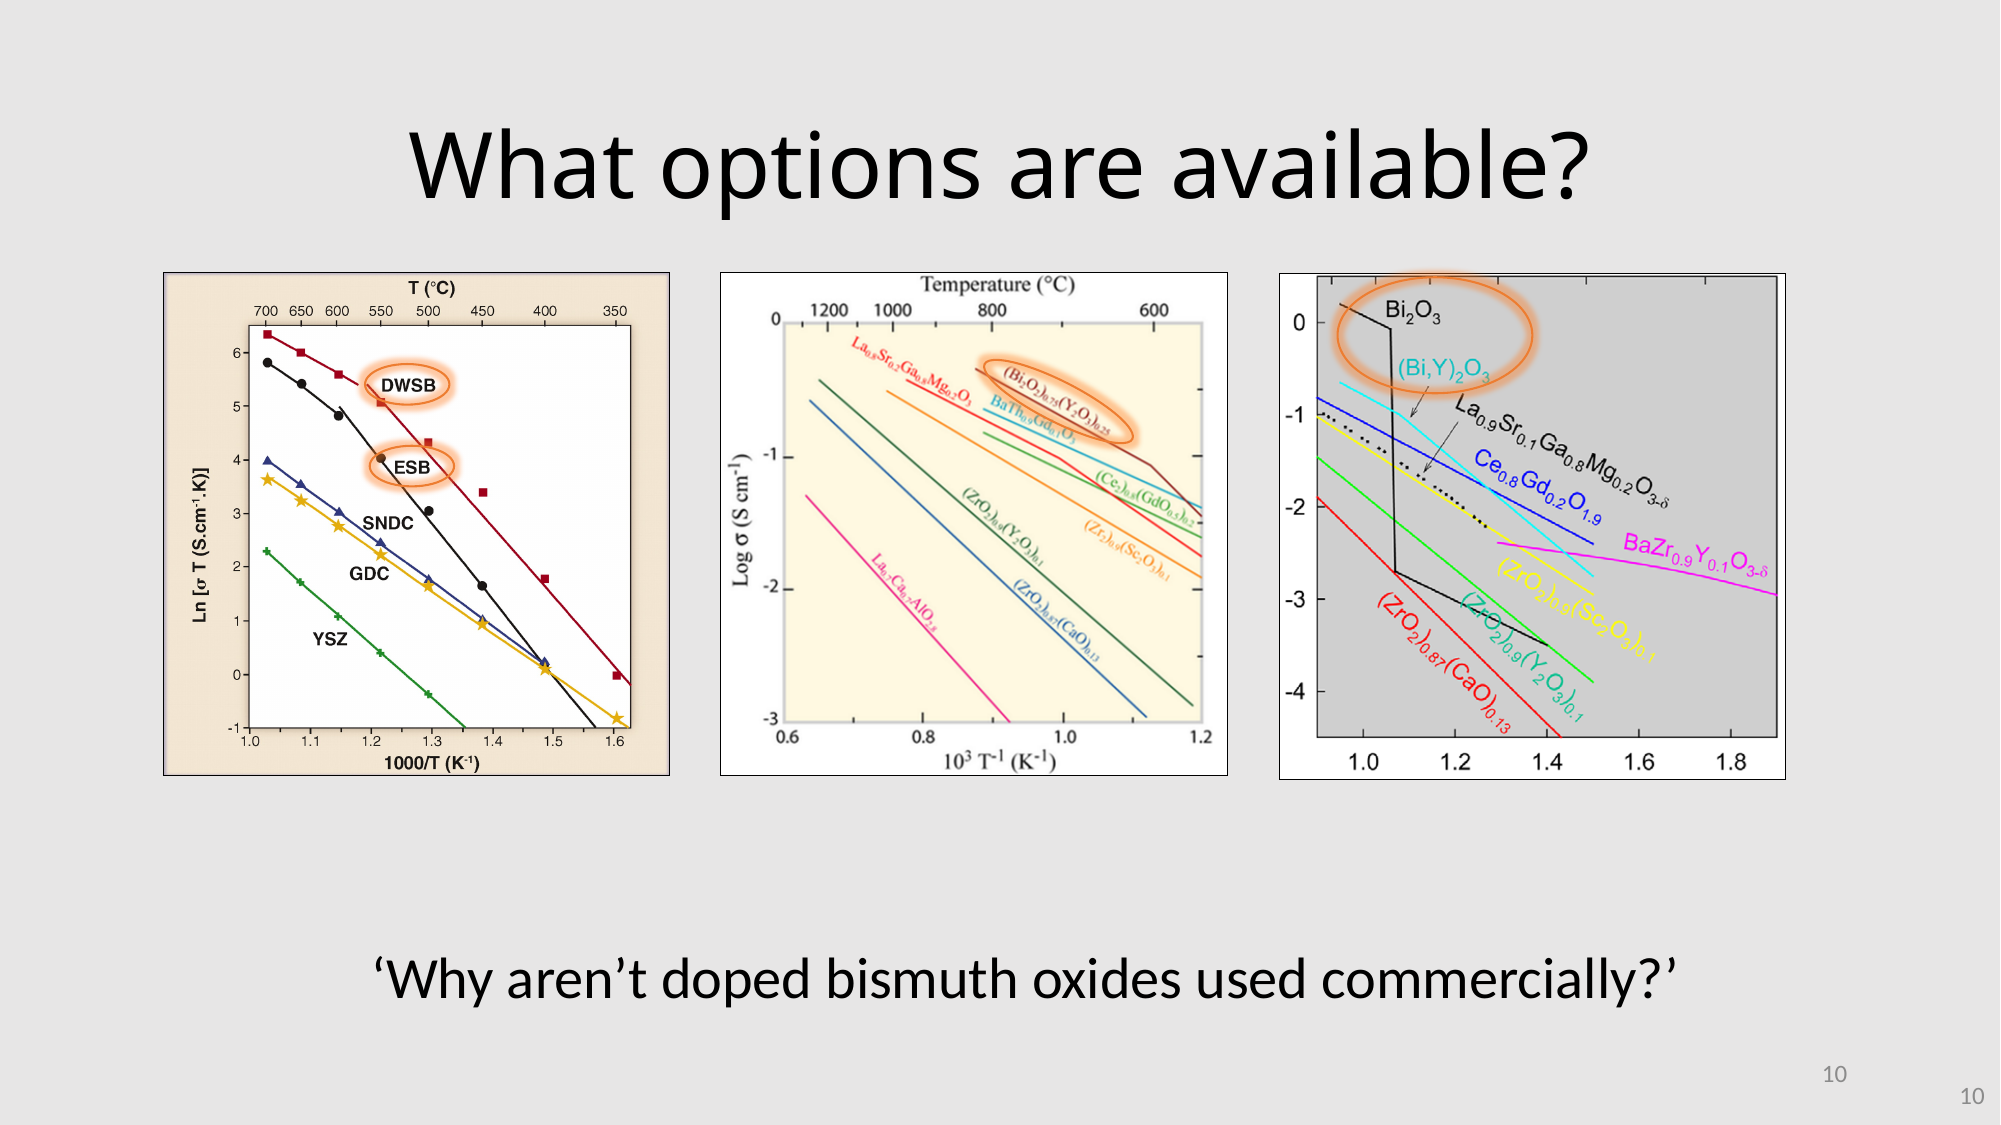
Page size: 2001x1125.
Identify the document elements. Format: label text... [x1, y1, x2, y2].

text_box 10 [1549, 1065, 2000, 1125]
picture [1278, 273, 1786, 780]
list ‘Why aren’t doped bismuth oxides used commercially?’ [163, 940, 1889, 1021]
picture [720, 272, 1228, 776]
slide_number 10 [1412, 1042, 1863, 1103]
picture [163, 272, 670, 776]
title What options are available? [137, 59, 1863, 278]
